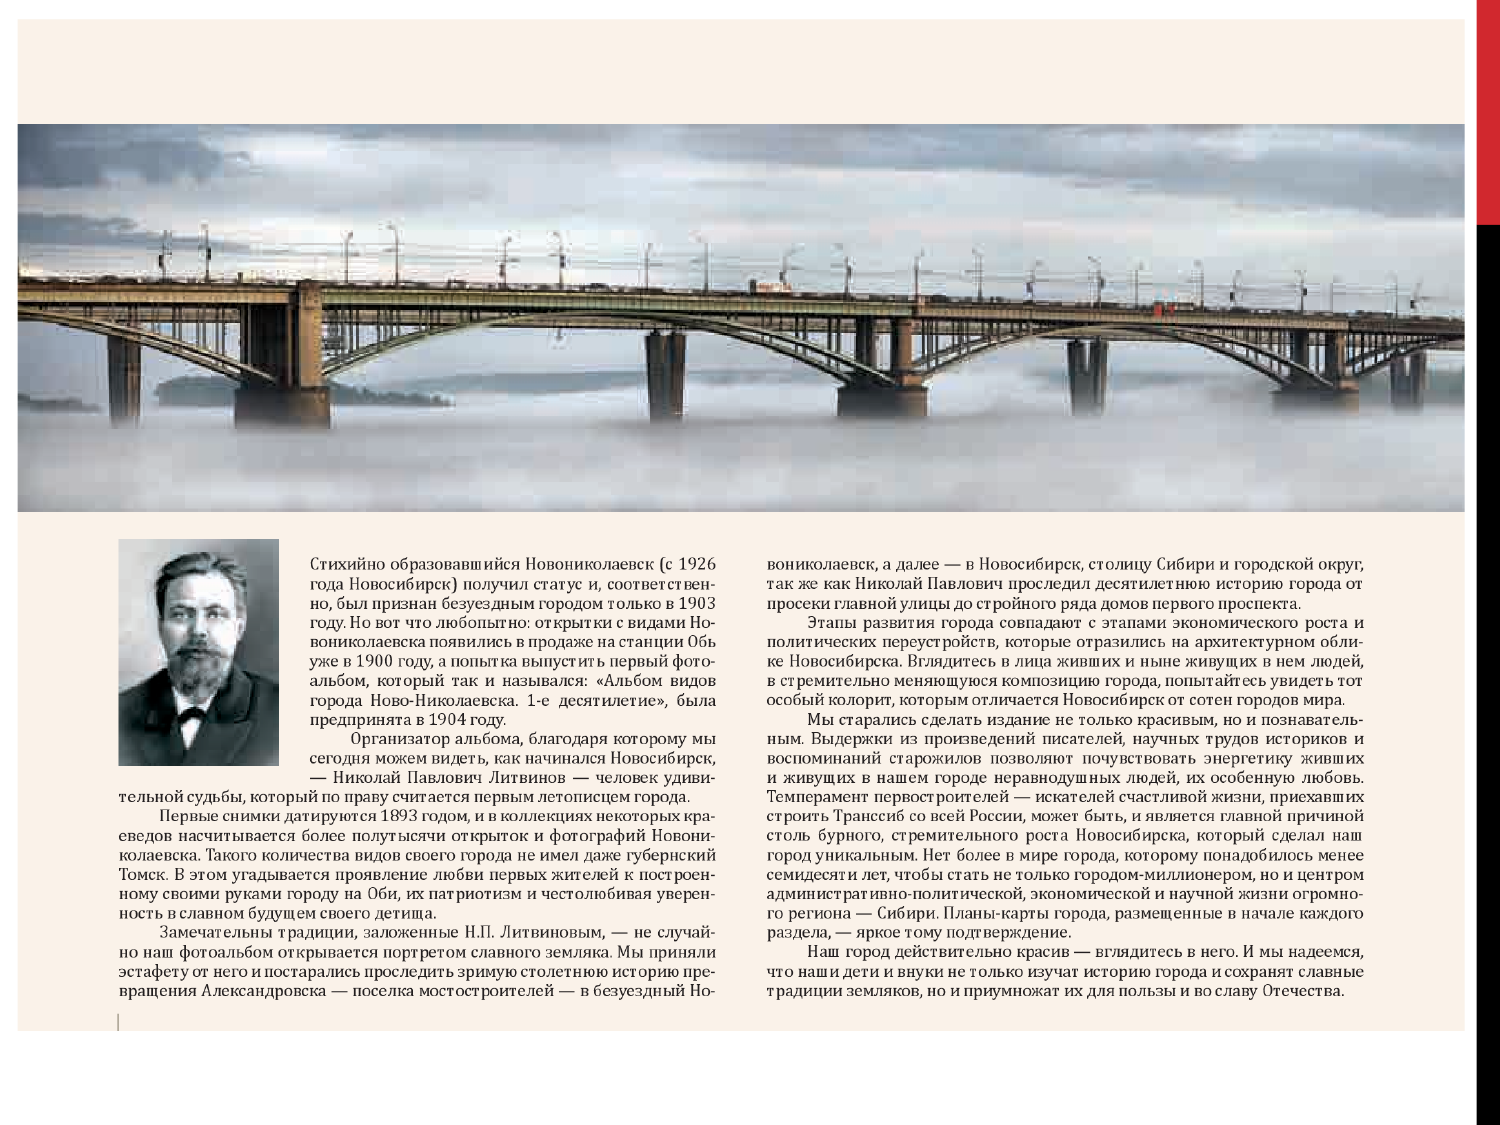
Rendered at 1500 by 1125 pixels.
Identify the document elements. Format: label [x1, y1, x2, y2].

list [17, 18, 1466, 1032]
